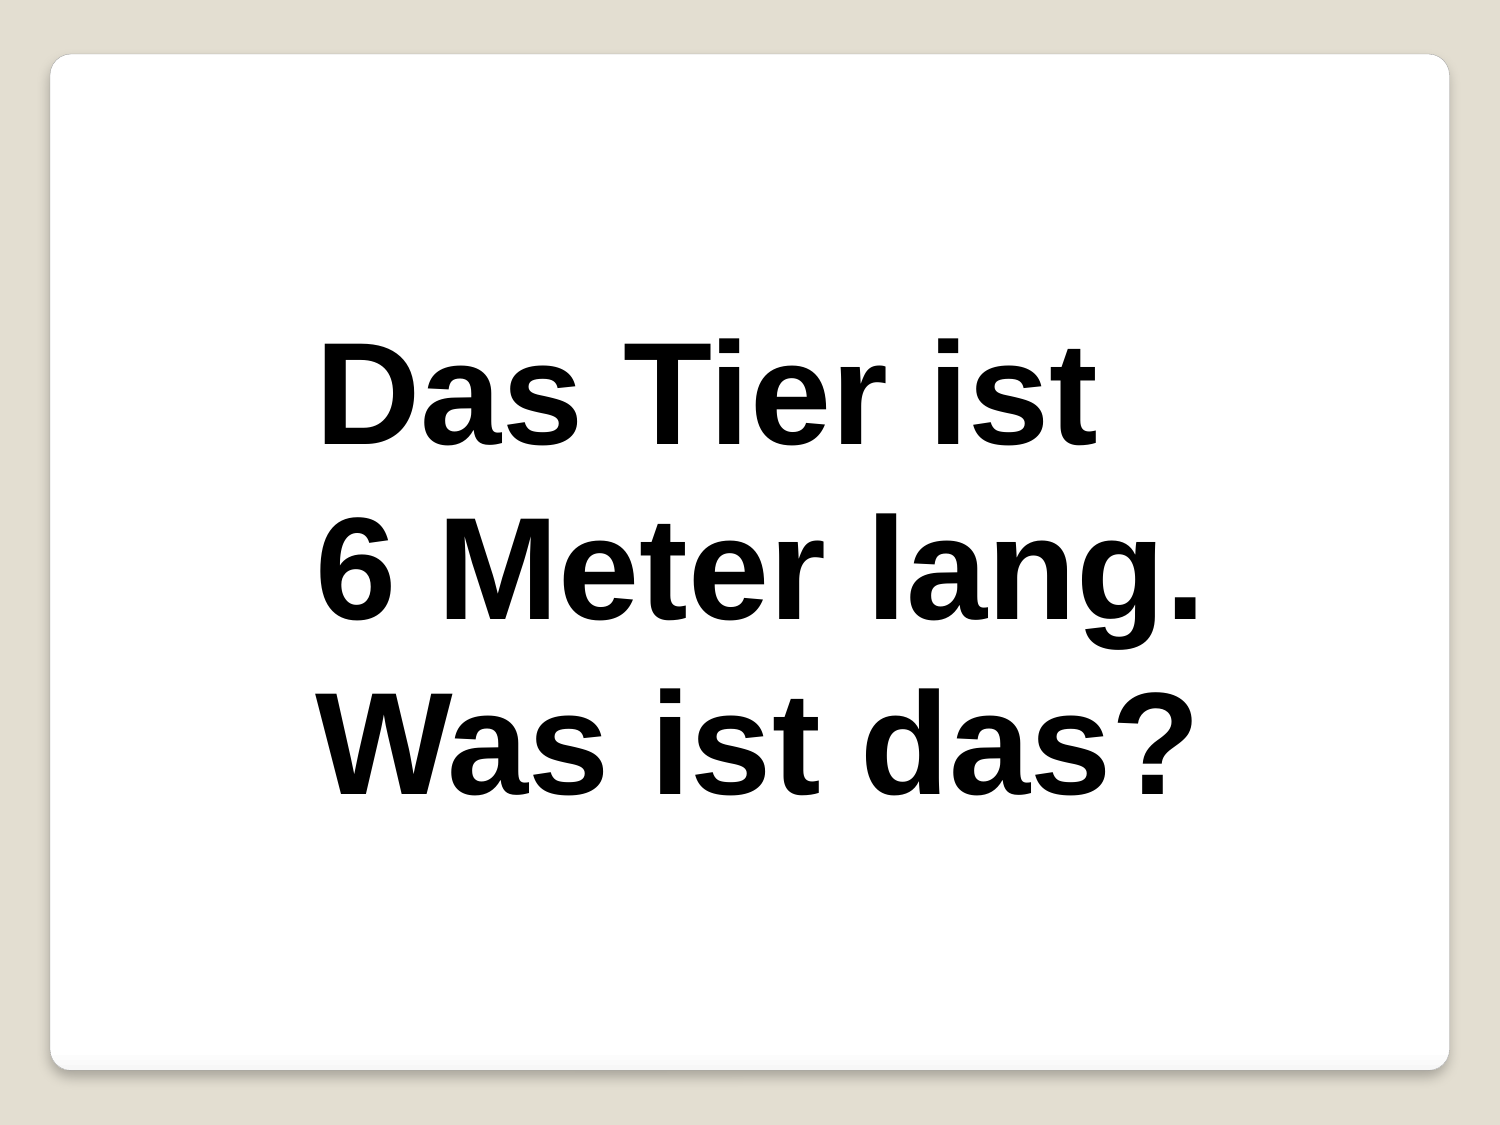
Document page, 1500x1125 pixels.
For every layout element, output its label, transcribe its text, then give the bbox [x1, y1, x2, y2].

text_box Das Tier ist 6 Meter lang. Was ist das? [301, 291, 1500, 831]
